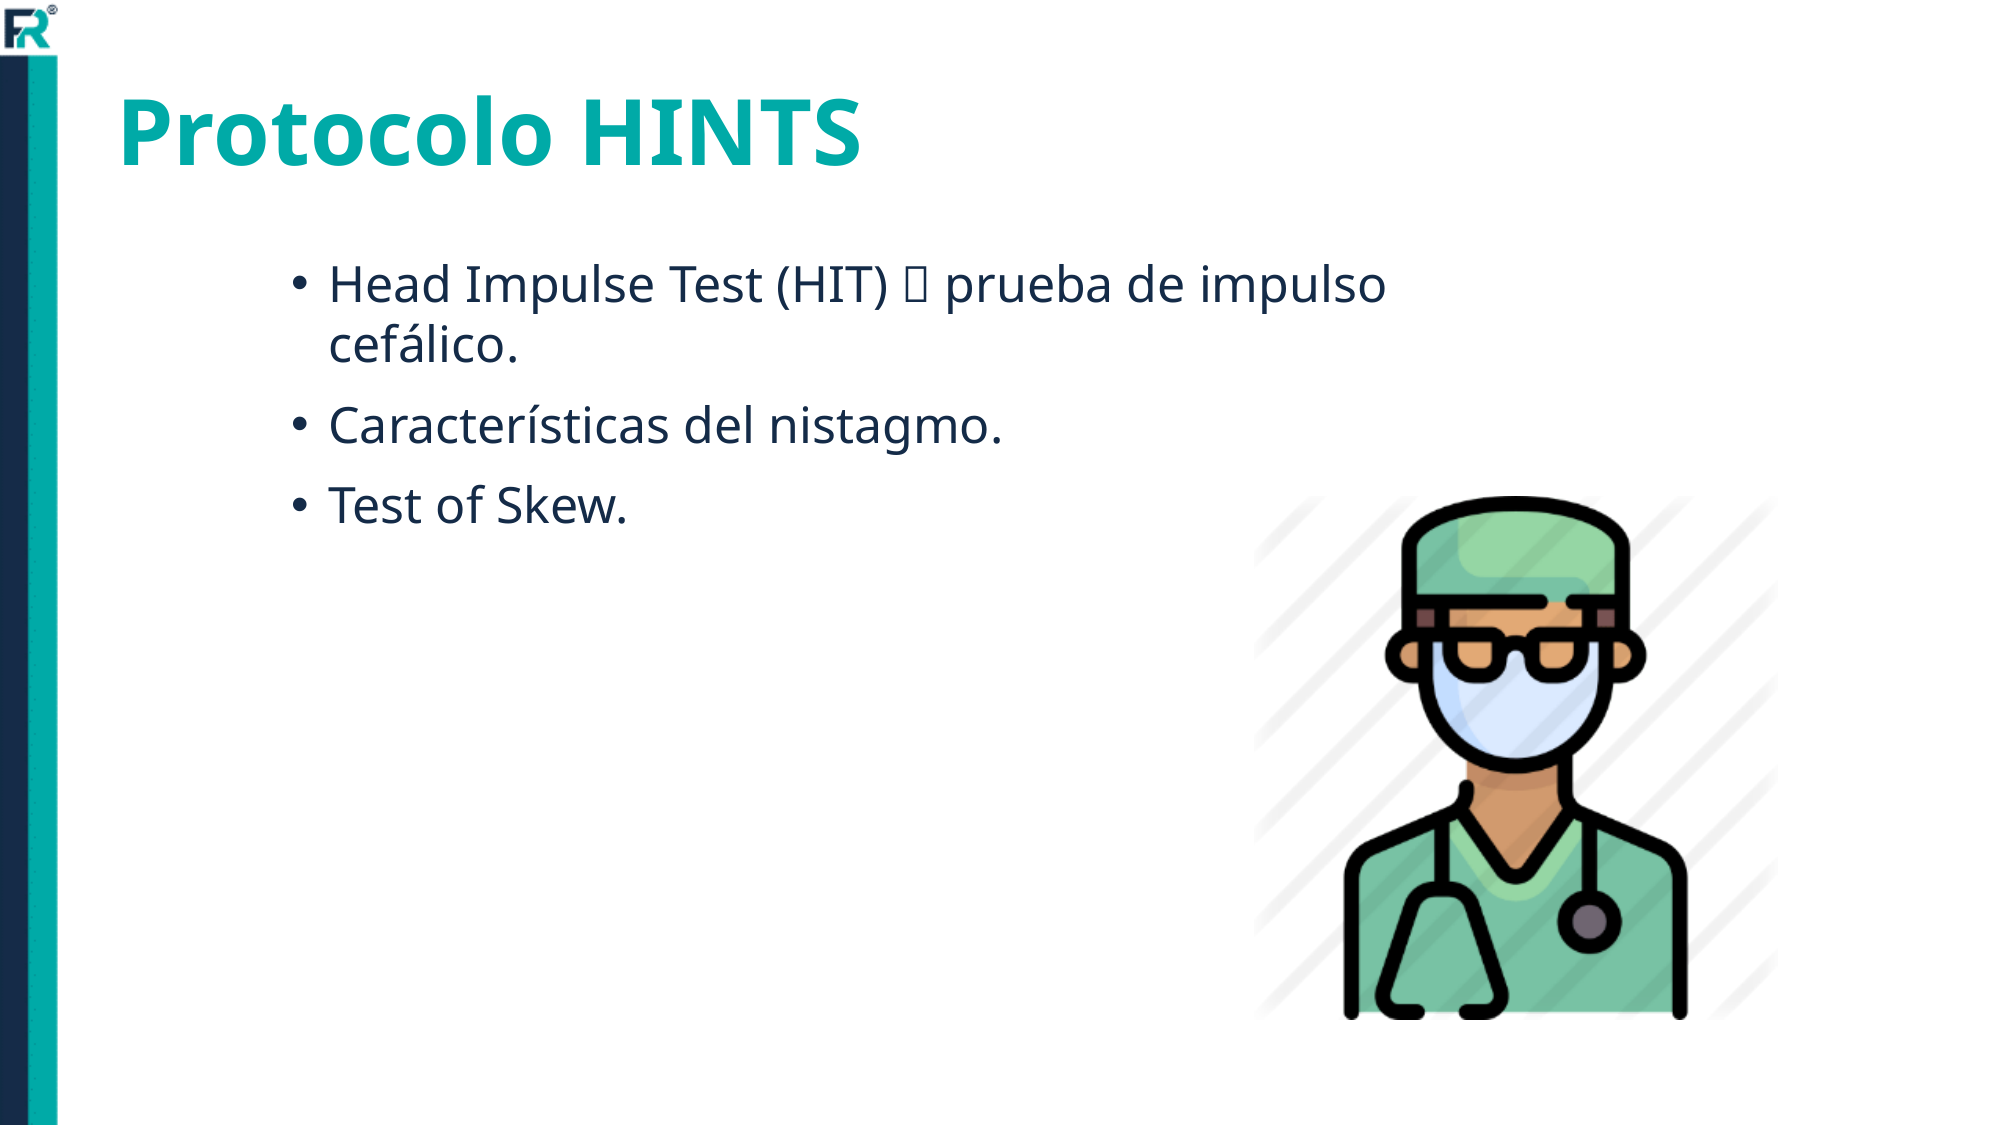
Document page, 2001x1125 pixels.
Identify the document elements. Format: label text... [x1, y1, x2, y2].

list Head Impulse Test (HIT)  prueba de impulso cefálico. Características del nistagmo. Test of Skew. [276, 244, 1430, 988]
title Protocolo HINTS [101, 27, 1827, 245]
picture [0, 0, 2001, 1125]
